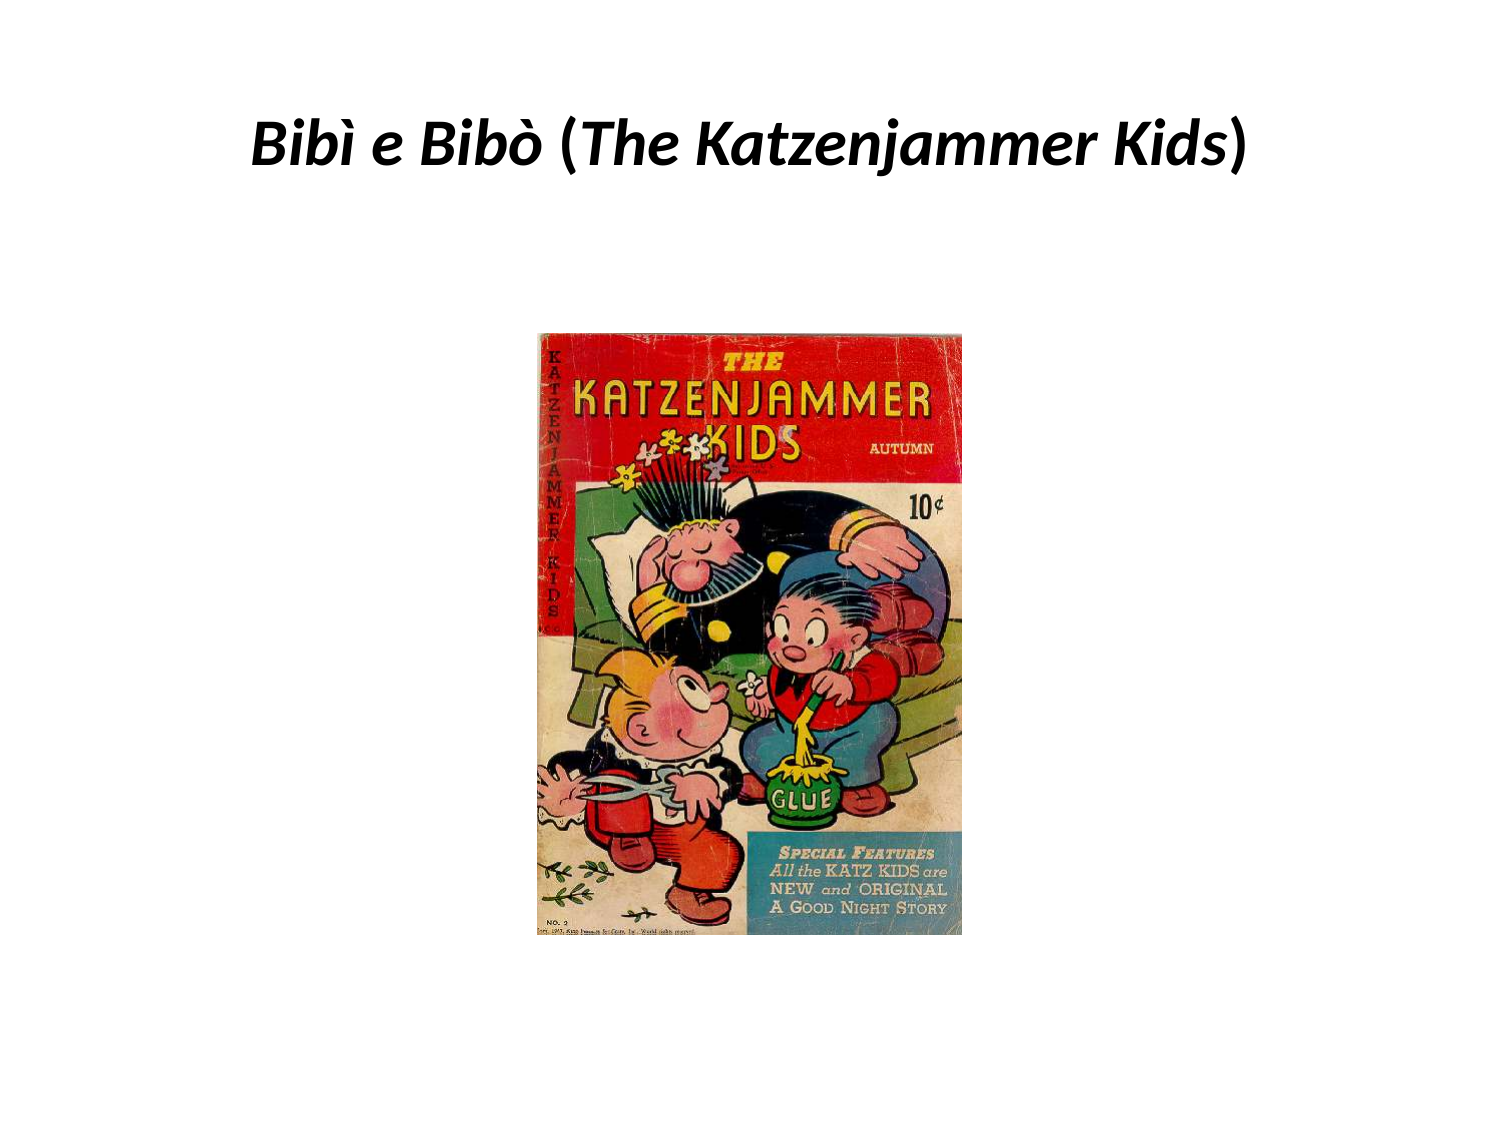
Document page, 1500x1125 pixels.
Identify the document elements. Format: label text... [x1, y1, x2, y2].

title Bibì e Bibò (The Katzenjammer Kids) [75, 45, 1425, 233]
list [537, 332, 963, 935]
